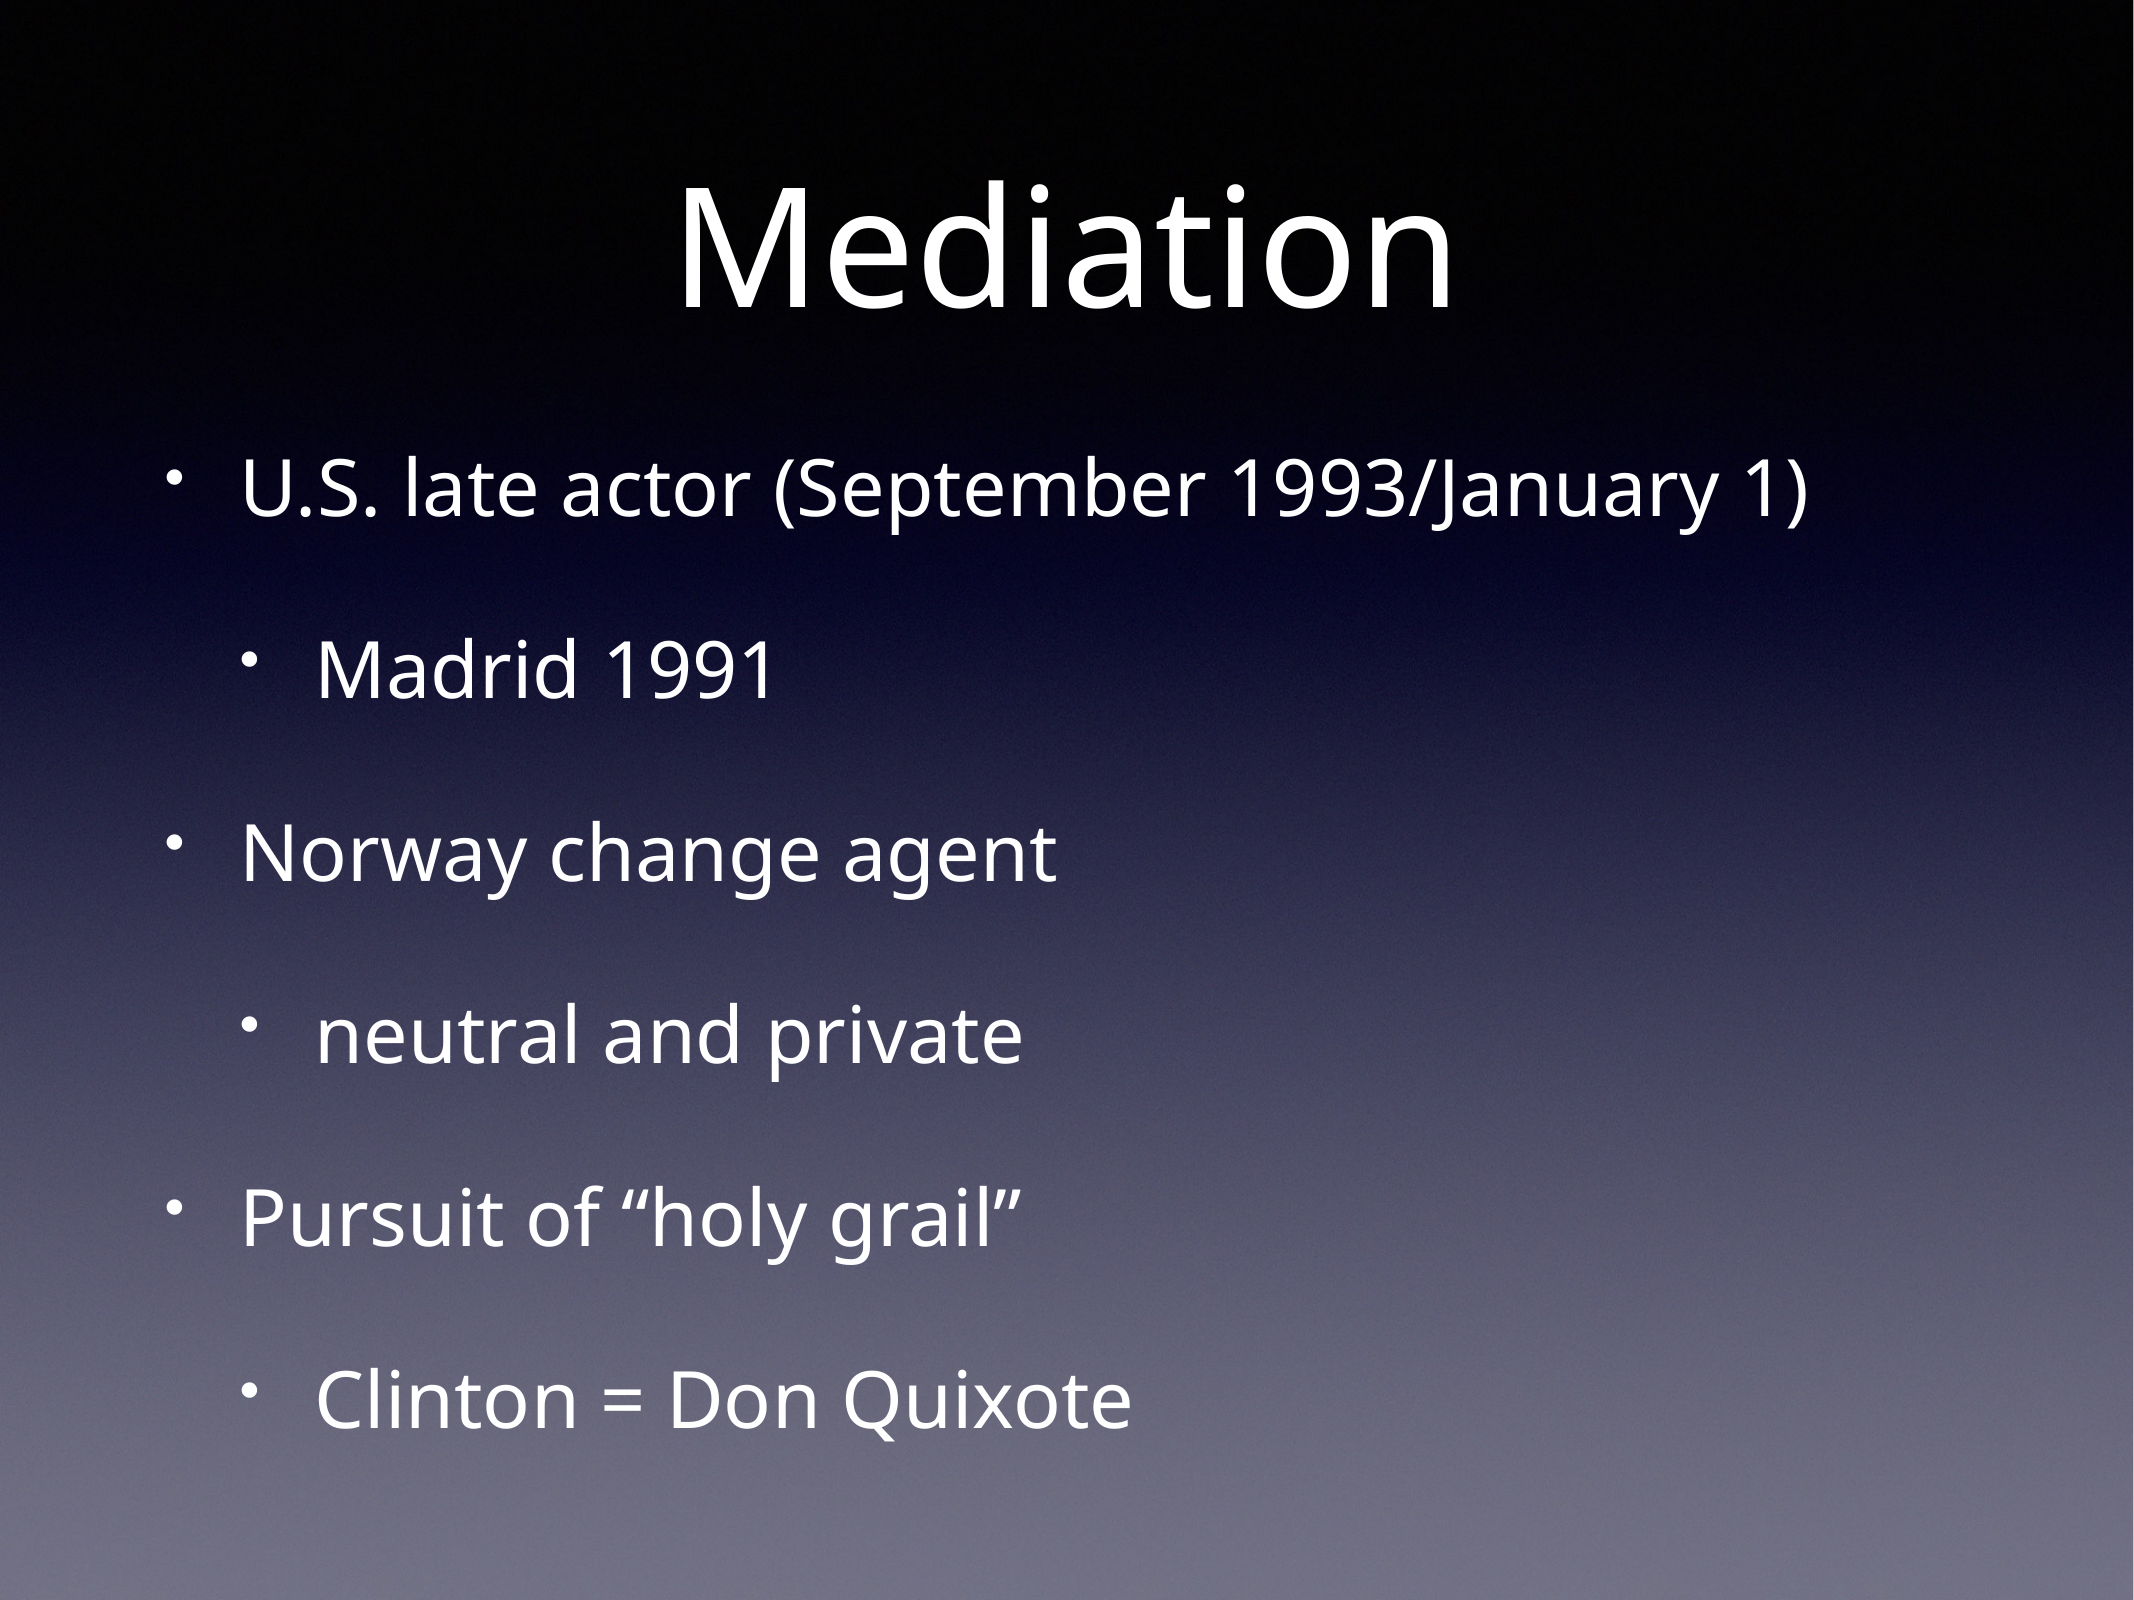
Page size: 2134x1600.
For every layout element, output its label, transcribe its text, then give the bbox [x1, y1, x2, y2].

title Mediation [155, 66, 1978, 416]
picture [0, 0, 2134, 1600]
list U.S. late actor (September 1993/January 1) Madrid 1991 Norway change agent neutral and private Pursuit of “holy grail” Clinton = Don Quixote [155, 424, 1978, 1457]
